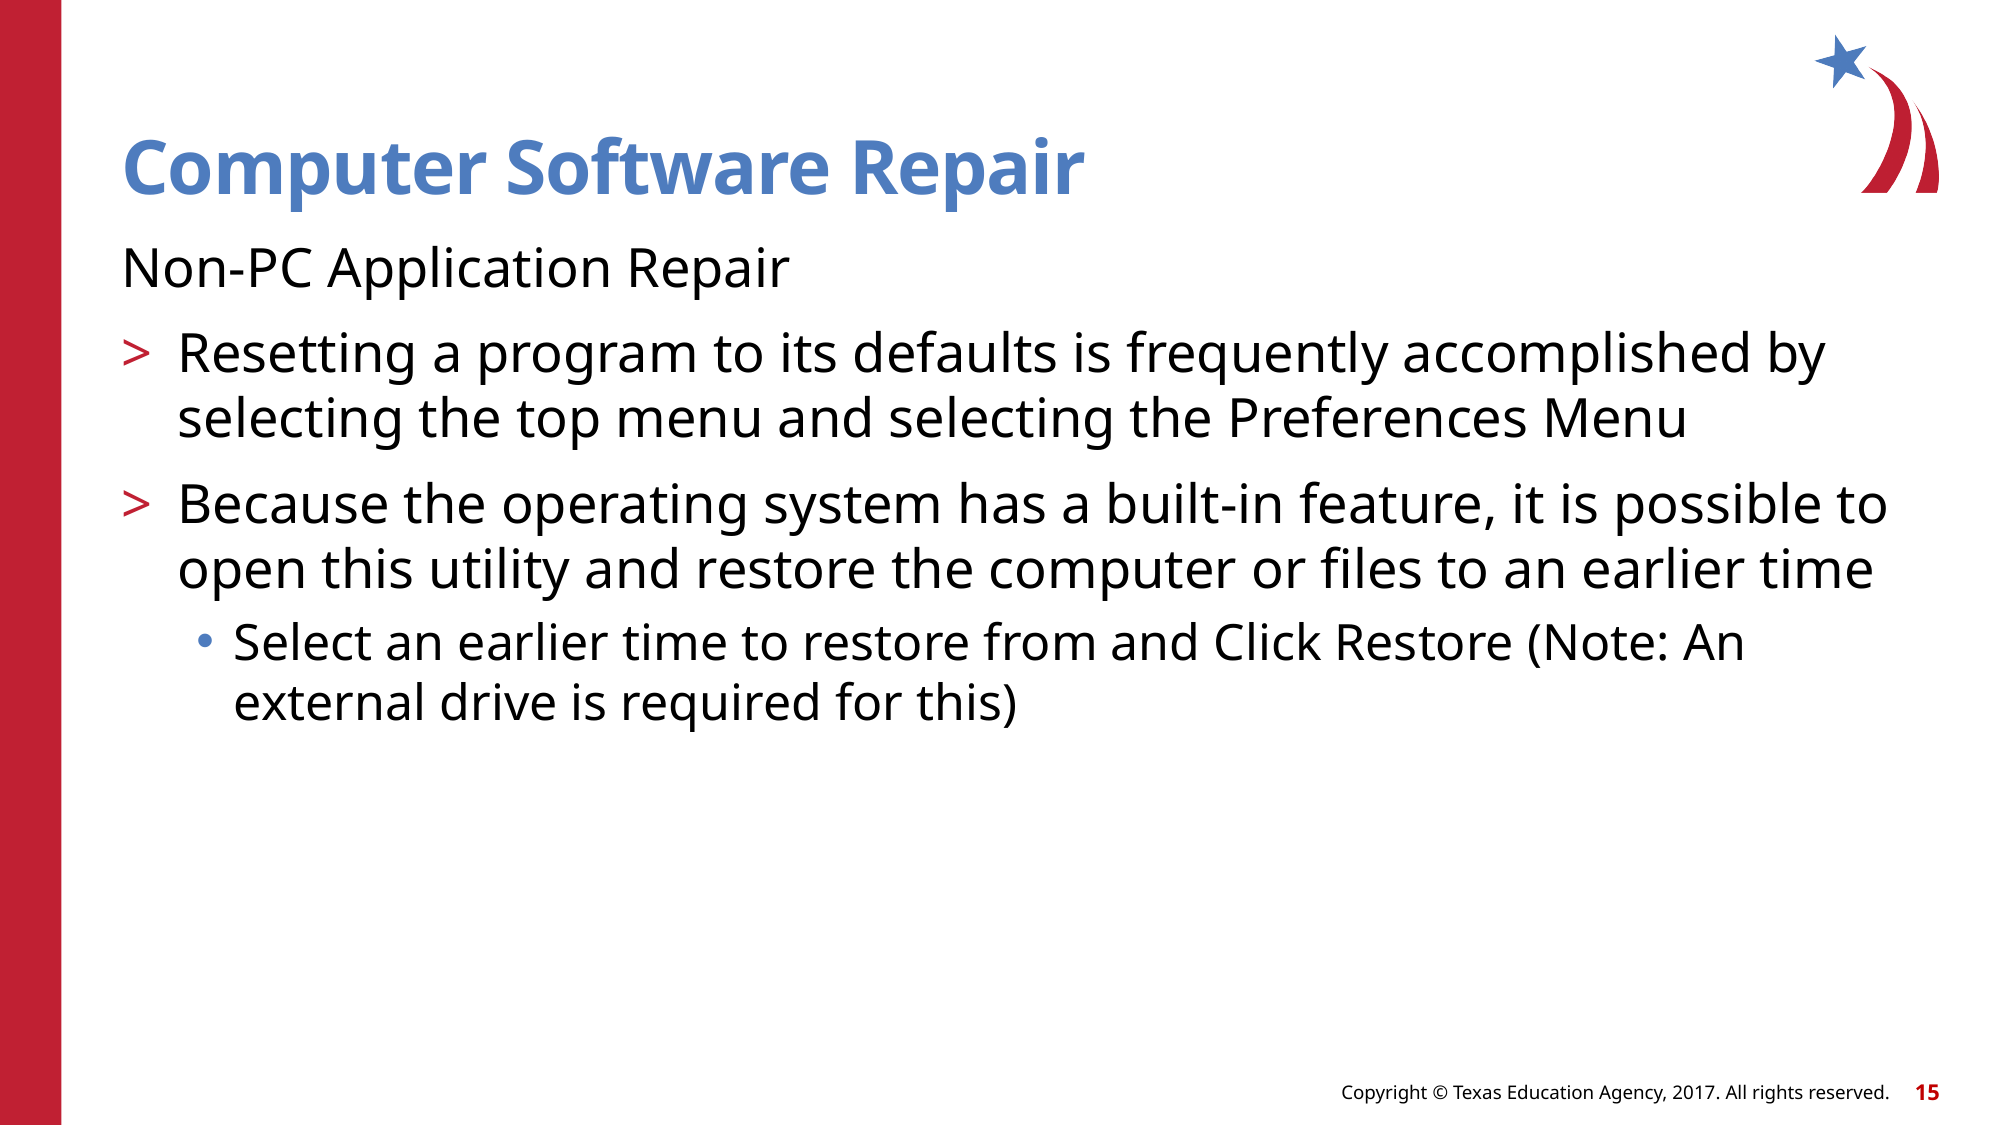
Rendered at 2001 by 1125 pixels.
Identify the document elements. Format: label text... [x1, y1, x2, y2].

picture [1814, 34, 1939, 193]
title Computer Software Repair [121, 66, 1772, 211]
list Non-PC Application Repair Resetting a program to its defaults is frequently accomplished by selecting the top menu and selecting the Preferences Menu Because the operating system has a built-in feature, it is possible to open this utility and restore the computer or files to an earlier time Select an earlier time to restore from and Click Restore (Note: An external drive is required for this) [121, 233, 1936, 1010]
